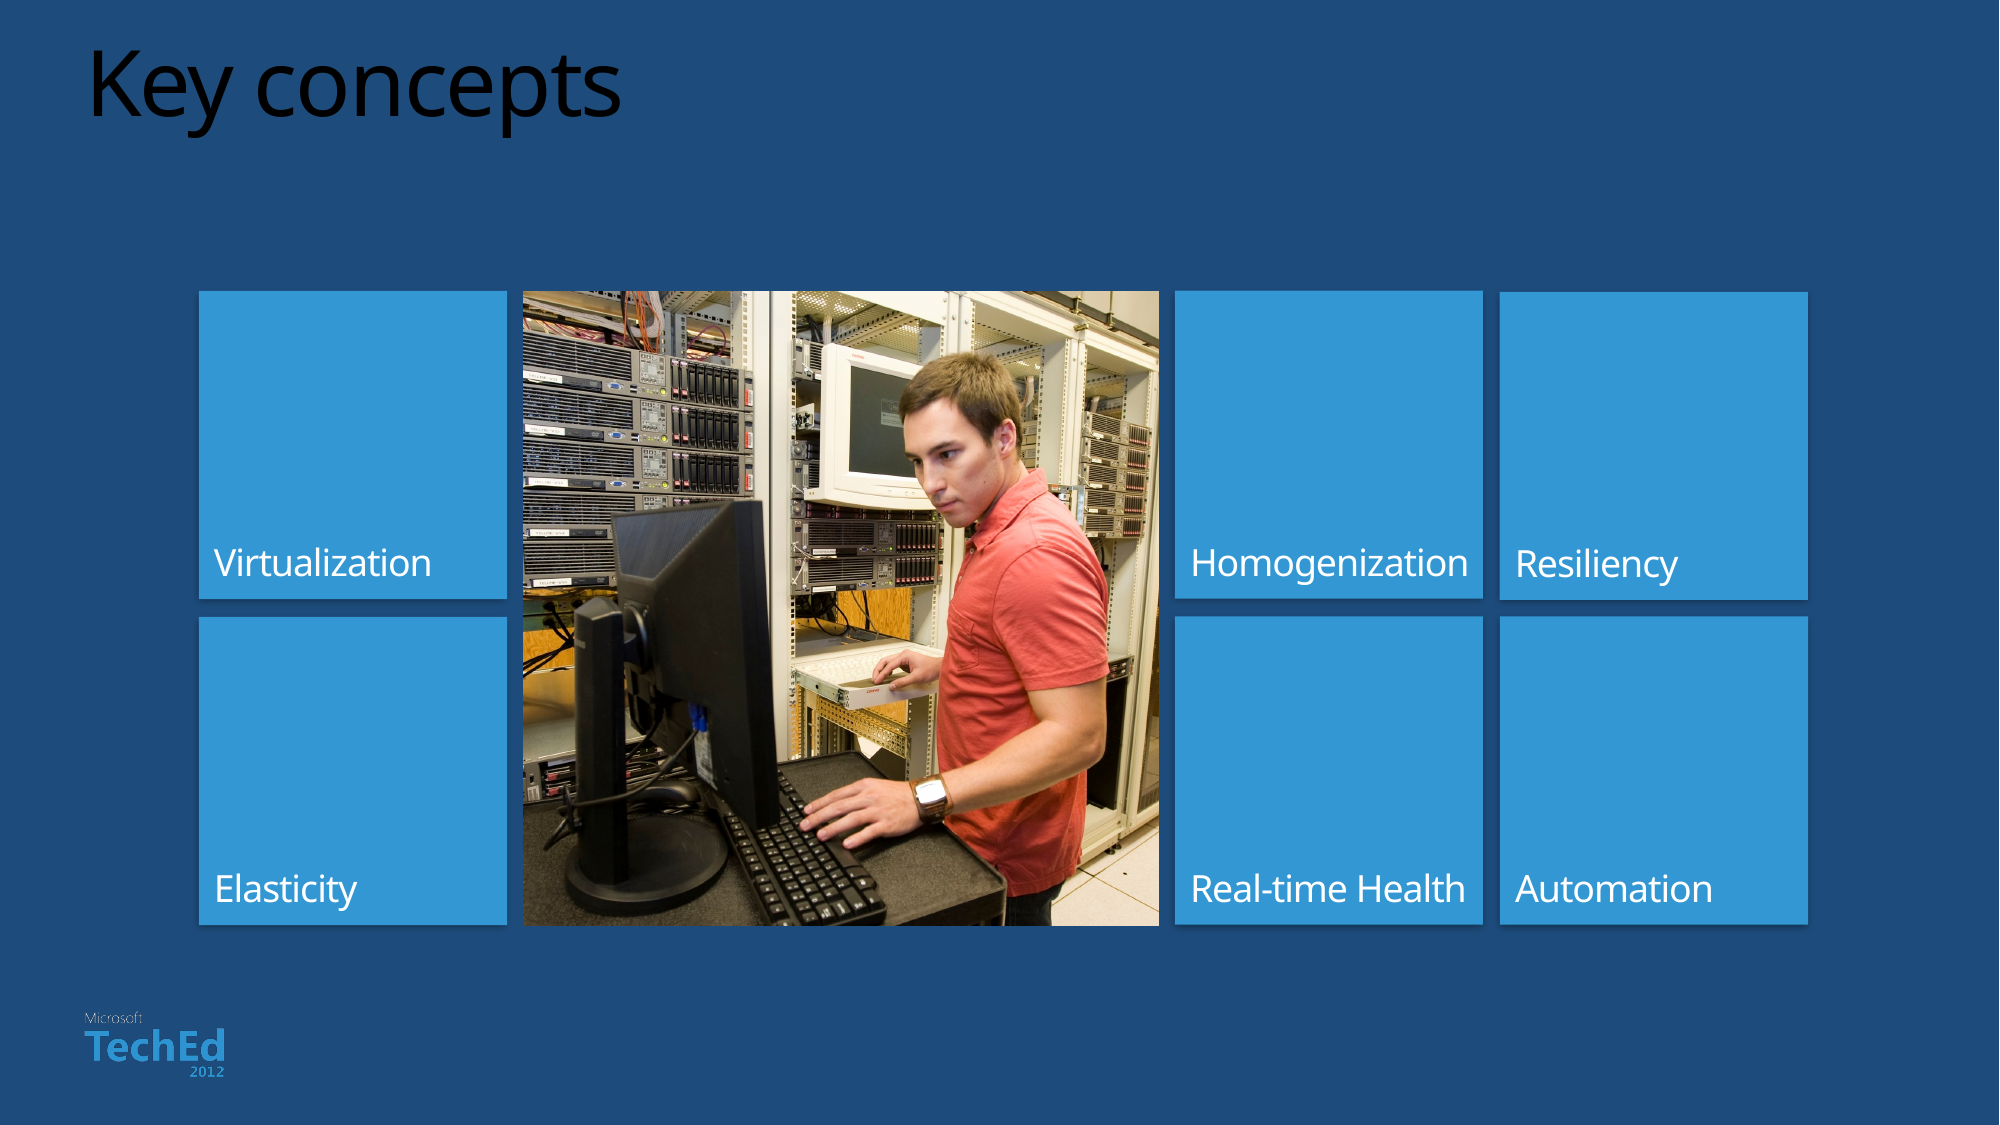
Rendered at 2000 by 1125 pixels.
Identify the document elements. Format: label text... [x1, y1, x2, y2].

text_box Elasticity [198, 616, 508, 926]
picture [523, 291, 1159, 927]
picture [84, 1010, 238, 1081]
text_box Homogenization [1174, 290, 1484, 599]
text_box Resiliency [1499, 291, 1809, 601]
title Key concepts [85, 37, 1914, 138]
text_box Real-time Health [1174, 616, 1484, 925]
text_box Automation [1499, 616, 1809, 925]
text_box Virtualization [198, 290, 508, 600]
